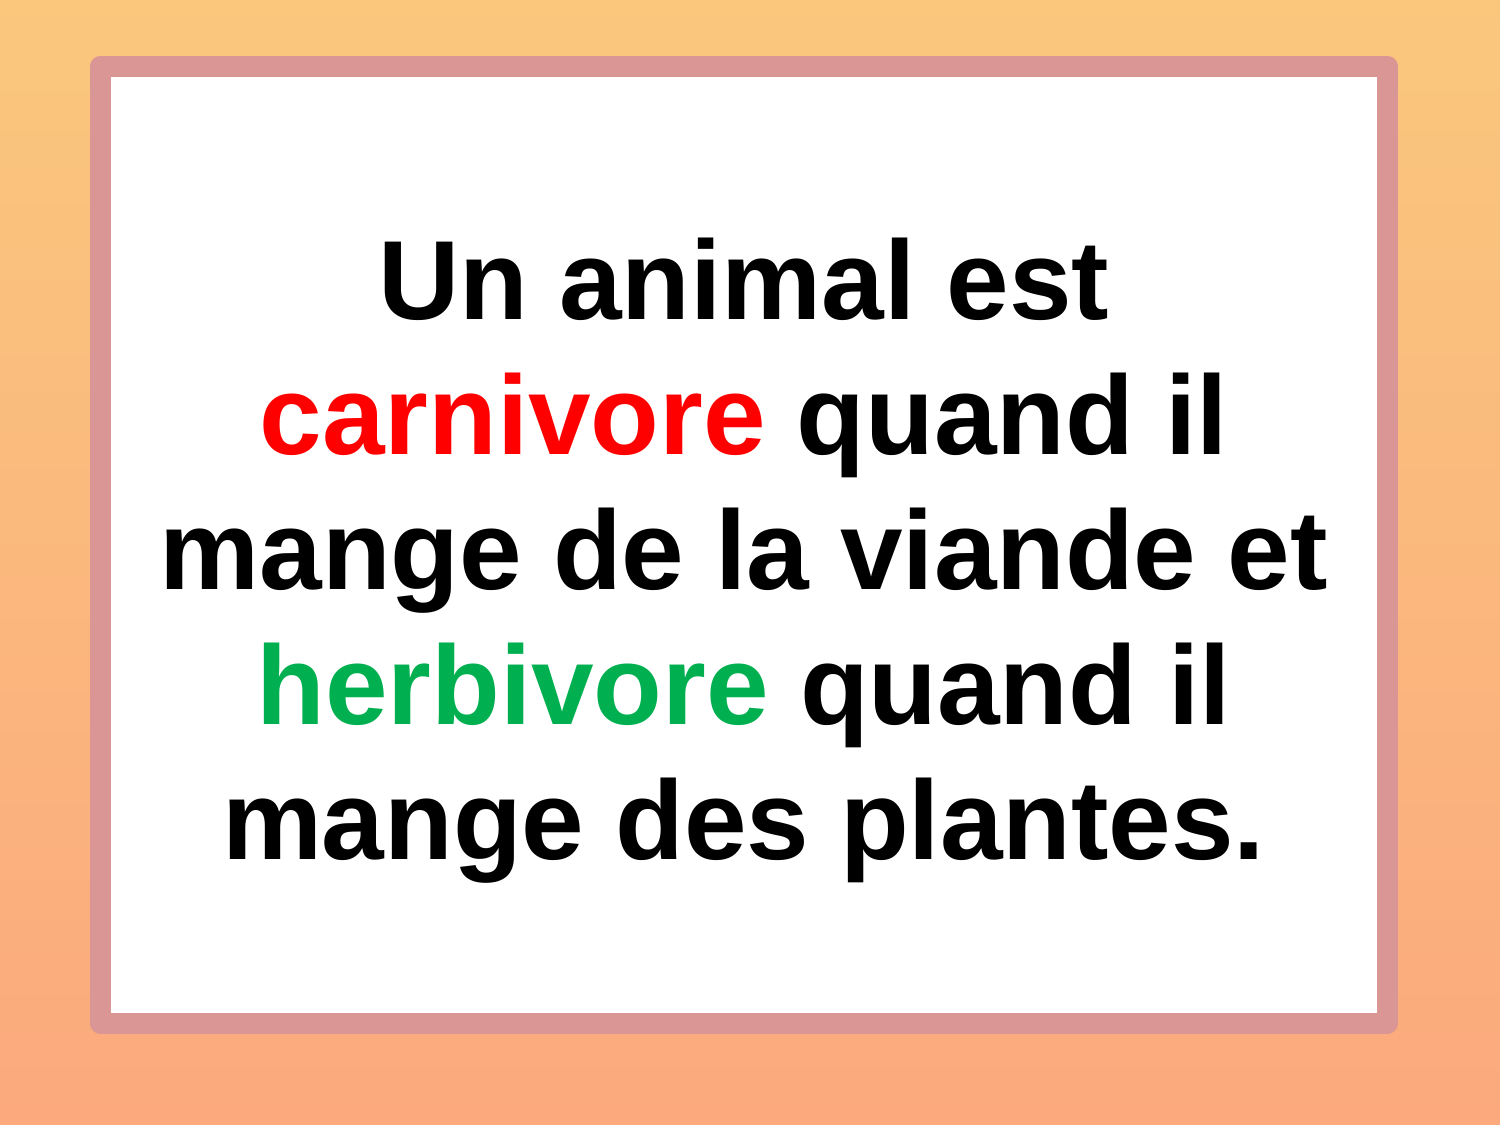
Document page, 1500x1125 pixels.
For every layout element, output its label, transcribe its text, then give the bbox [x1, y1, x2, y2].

title Un animal est carnivore quand il mange de la viande et herbivore quand il mange des plantes. [100, 66, 1388, 1024]
